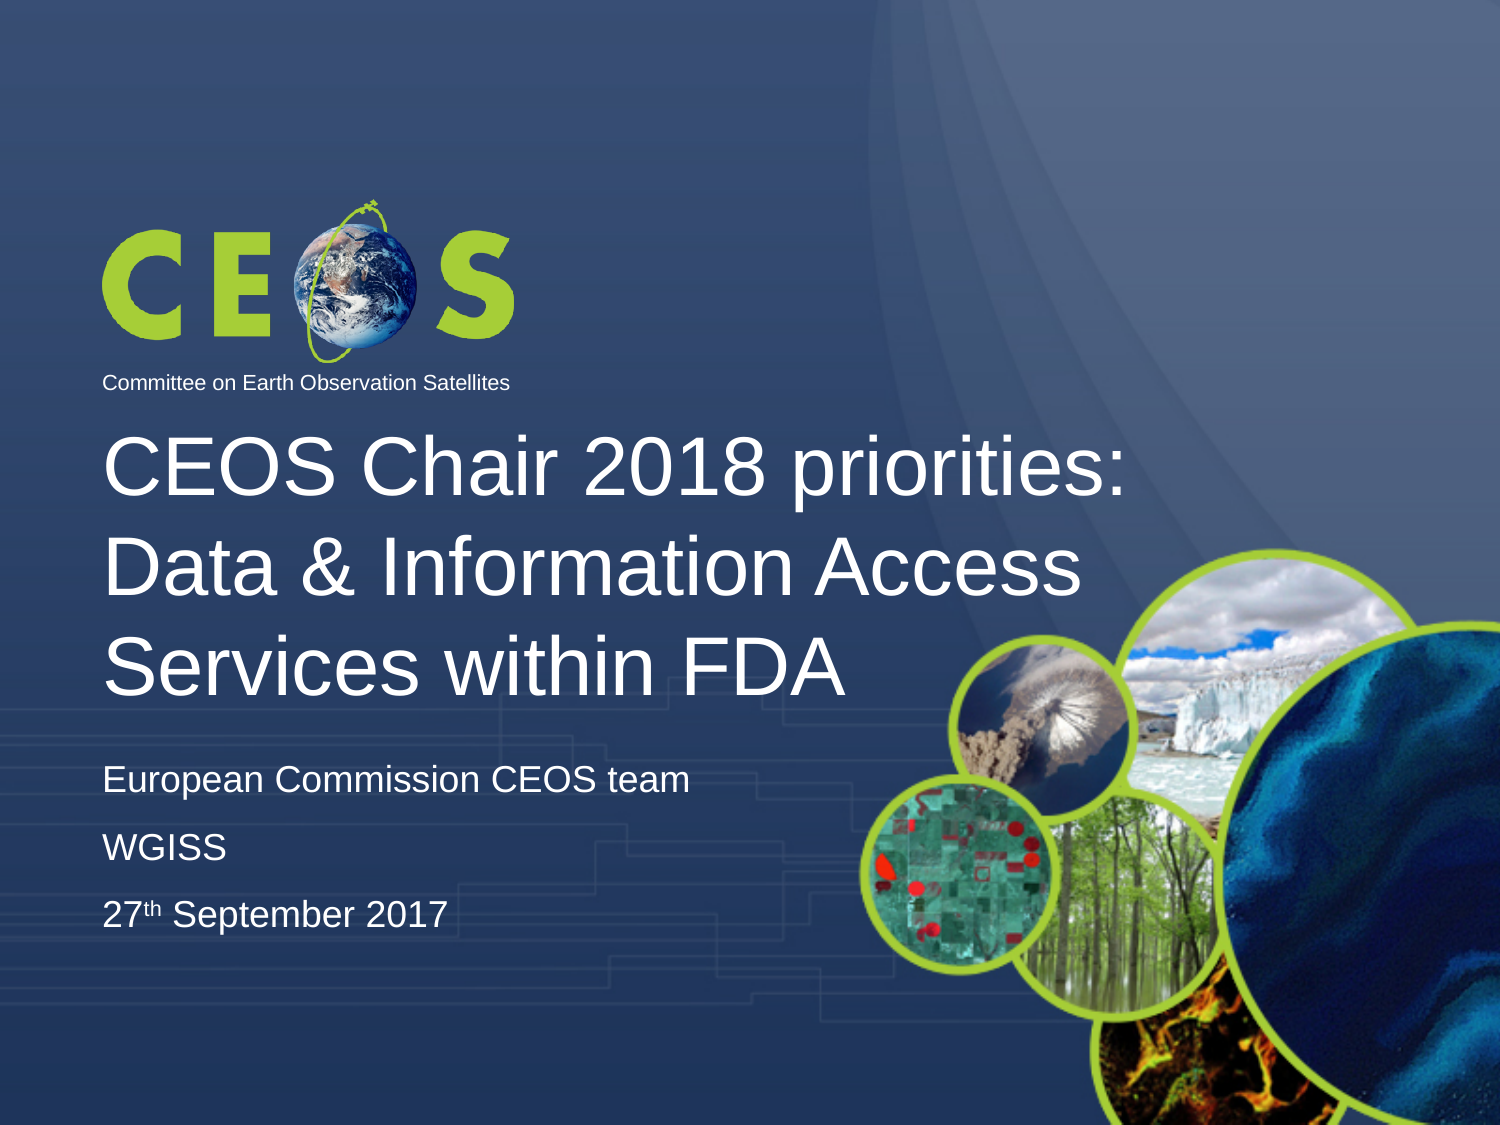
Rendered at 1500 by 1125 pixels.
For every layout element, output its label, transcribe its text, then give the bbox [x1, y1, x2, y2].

title CEOS Chair 2018 priorities: Data & Information Access Services within FDA [102, 412, 1163, 576]
text_box Committee on Earth Observation Satellites [102, 368, 563, 403]
picture [0, 0, 1500, 1125]
picture [1435, 1058, 1443, 1065]
text_box European Commission CEOS team WGISS 27th September 2017 [102, 732, 892, 1125]
